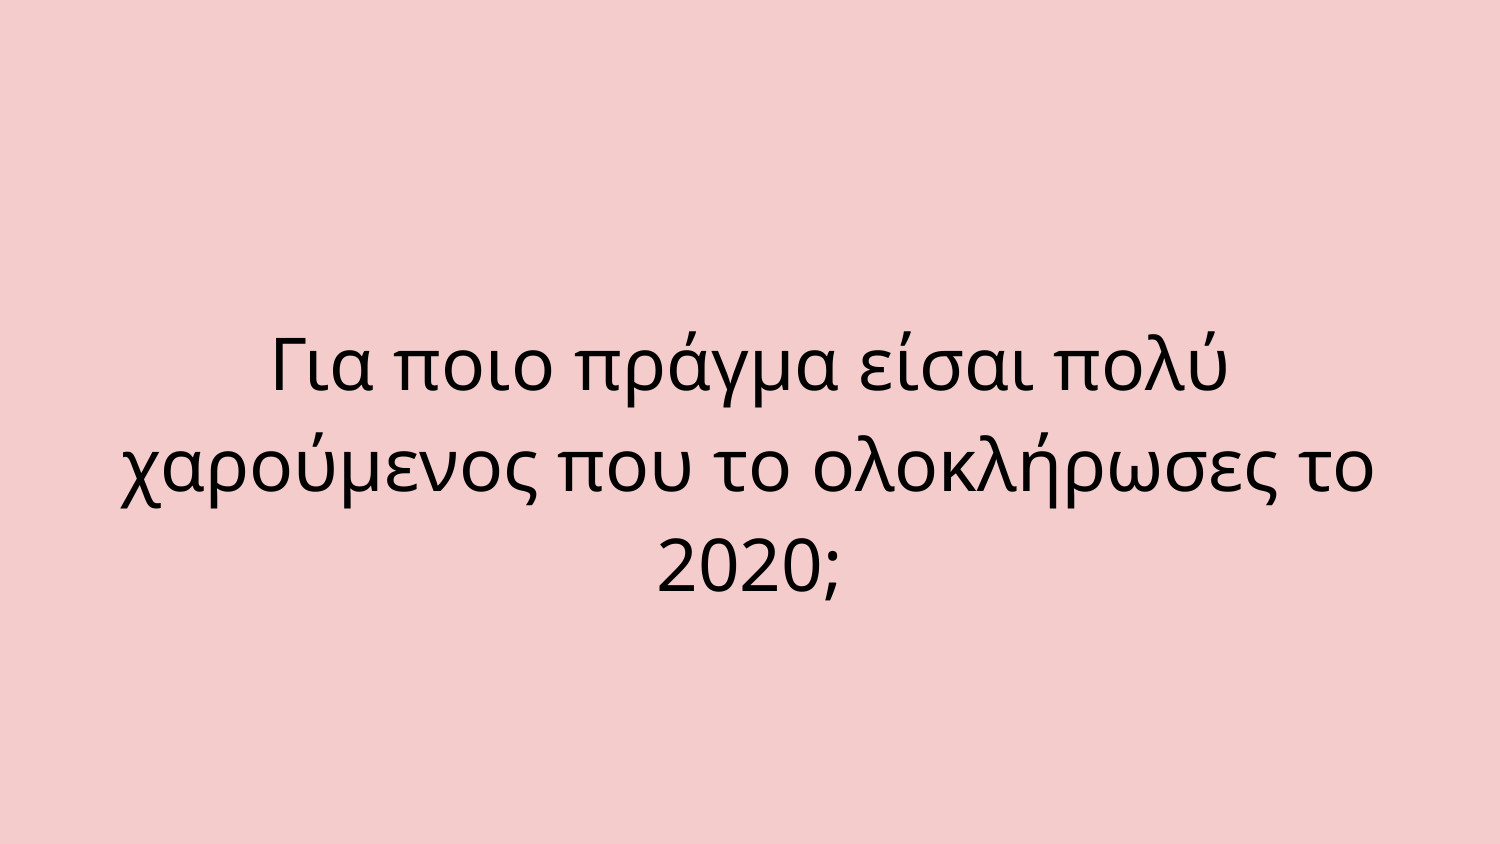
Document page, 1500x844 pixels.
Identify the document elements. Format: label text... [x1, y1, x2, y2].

list Για ποιο πράγμα είσαι πολύ χαρούμενος που το ολοκλήρωσες το 2020; [51, 189, 1449, 750]
